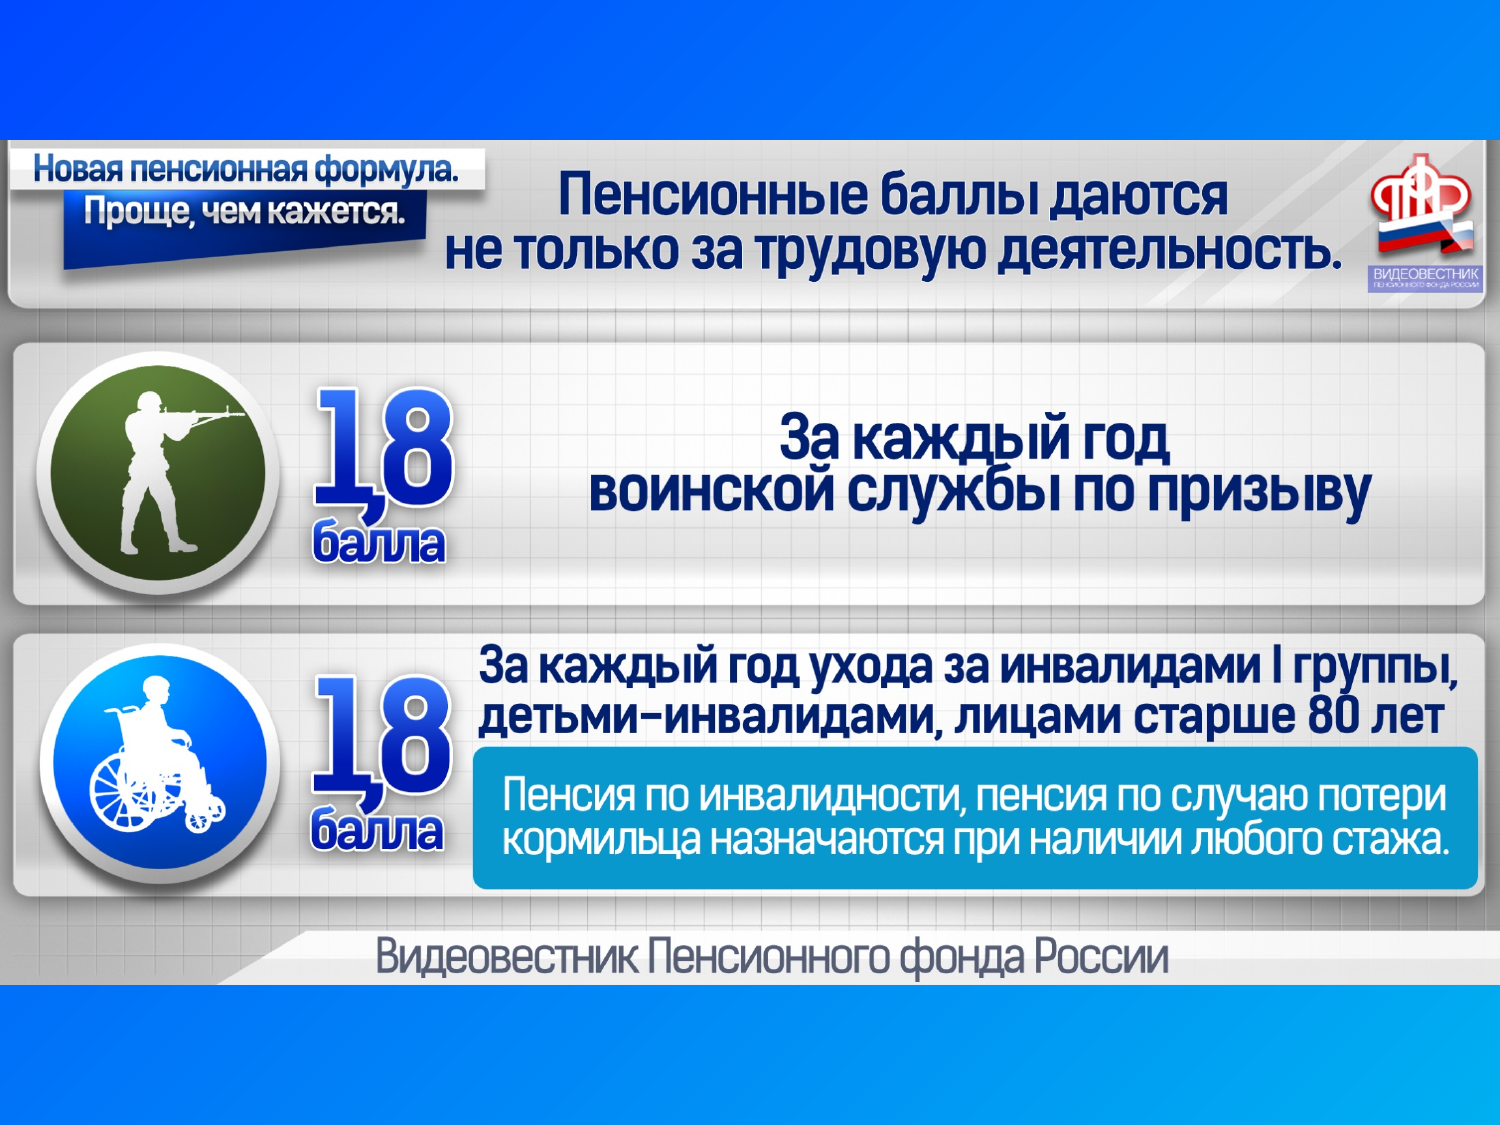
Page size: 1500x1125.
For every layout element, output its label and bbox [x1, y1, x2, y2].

picture [0, 140, 1500, 985]
